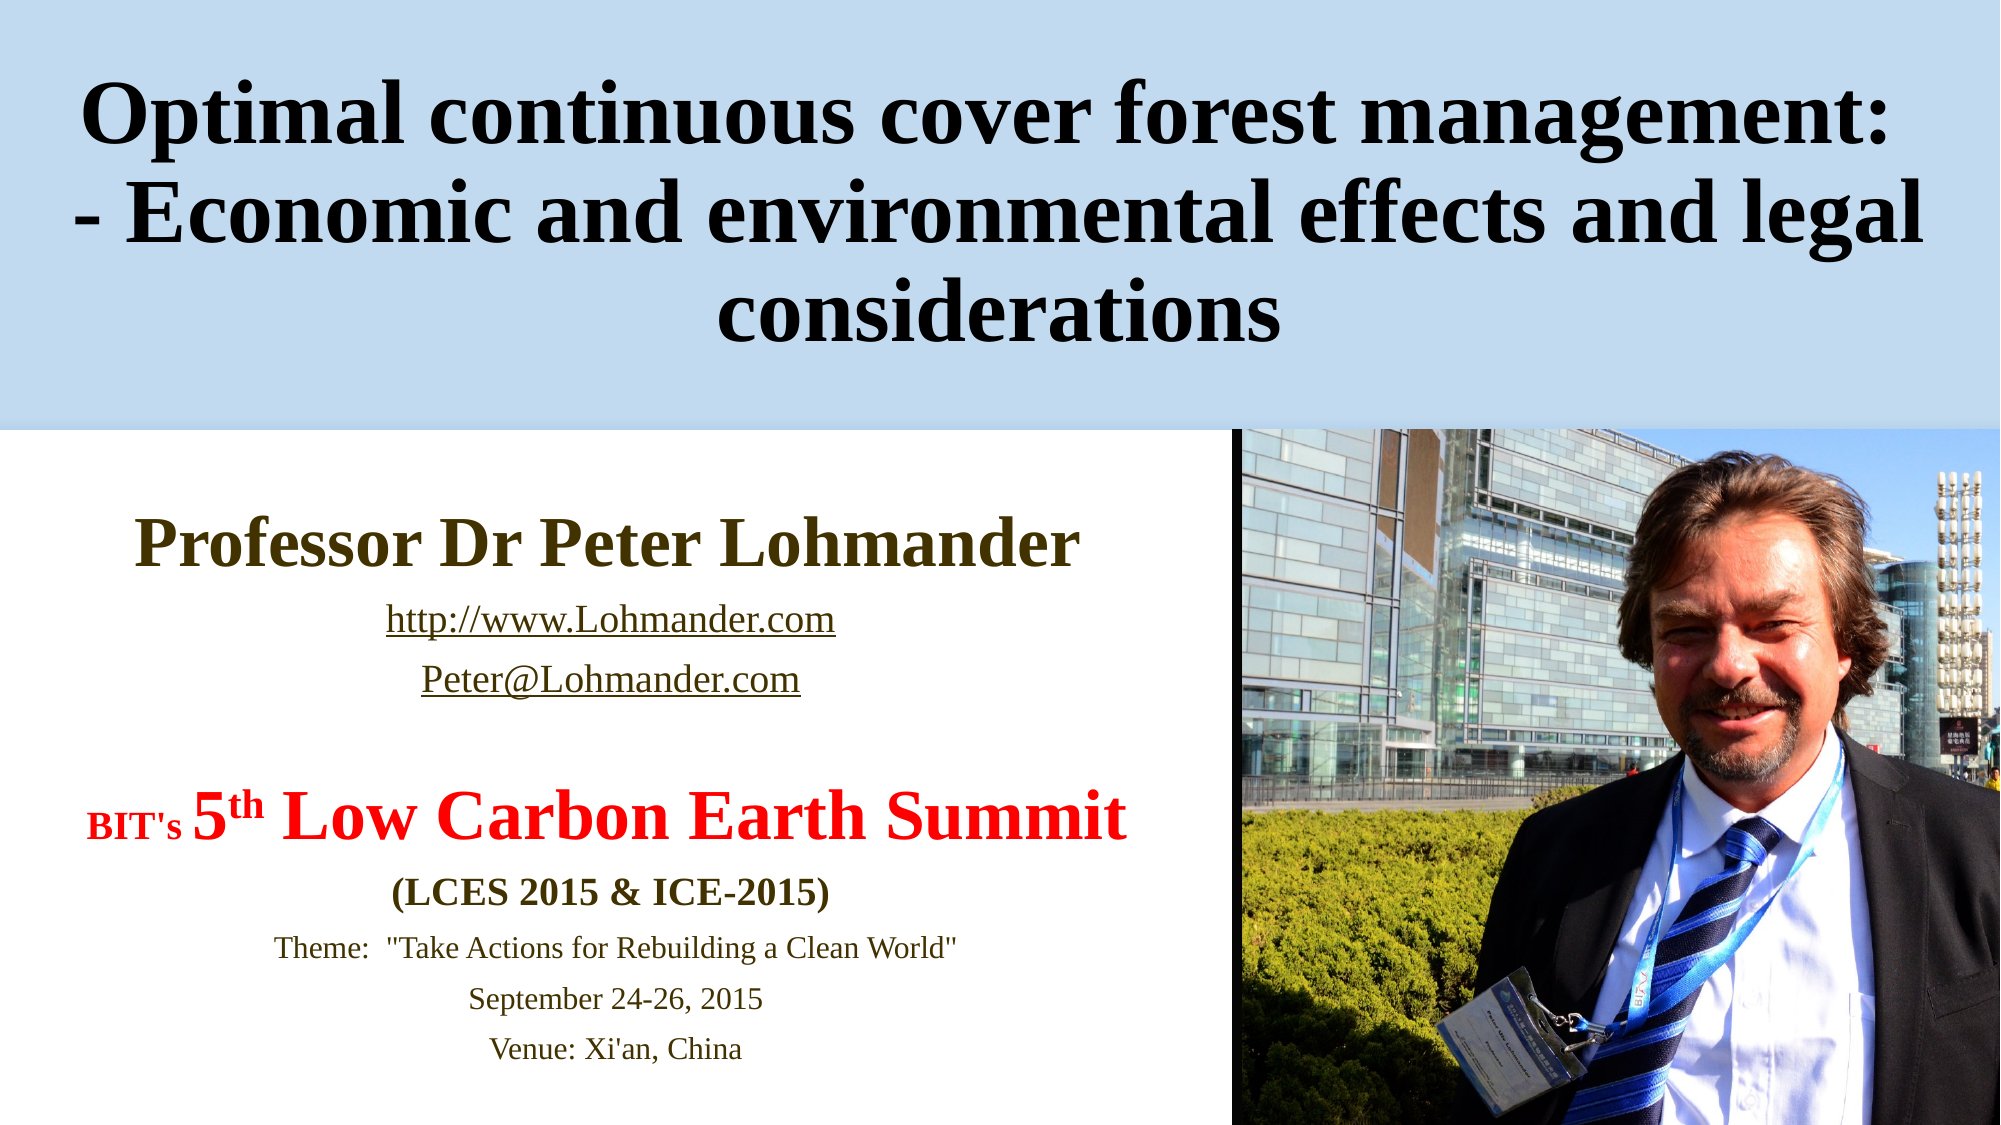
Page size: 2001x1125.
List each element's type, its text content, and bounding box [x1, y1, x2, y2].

picture [1232, 429, 2000, 1125]
title Optimal continuous cover forest management: - Economic and environmental effects and legal considerations [0, 0, 2000, 430]
subtitle Professor Dr Peter Lohmander http://www.Lohmander.com Peter@Lohmander.com BIT's 5th Low Carbon Earth Summit (LCES 2015 & ICE-2015) Theme: "Take Actions for Rebuilding a Clean World" September 24-26, 2015 Venue: Xi'an, China [51, 496, 1181, 1082]
